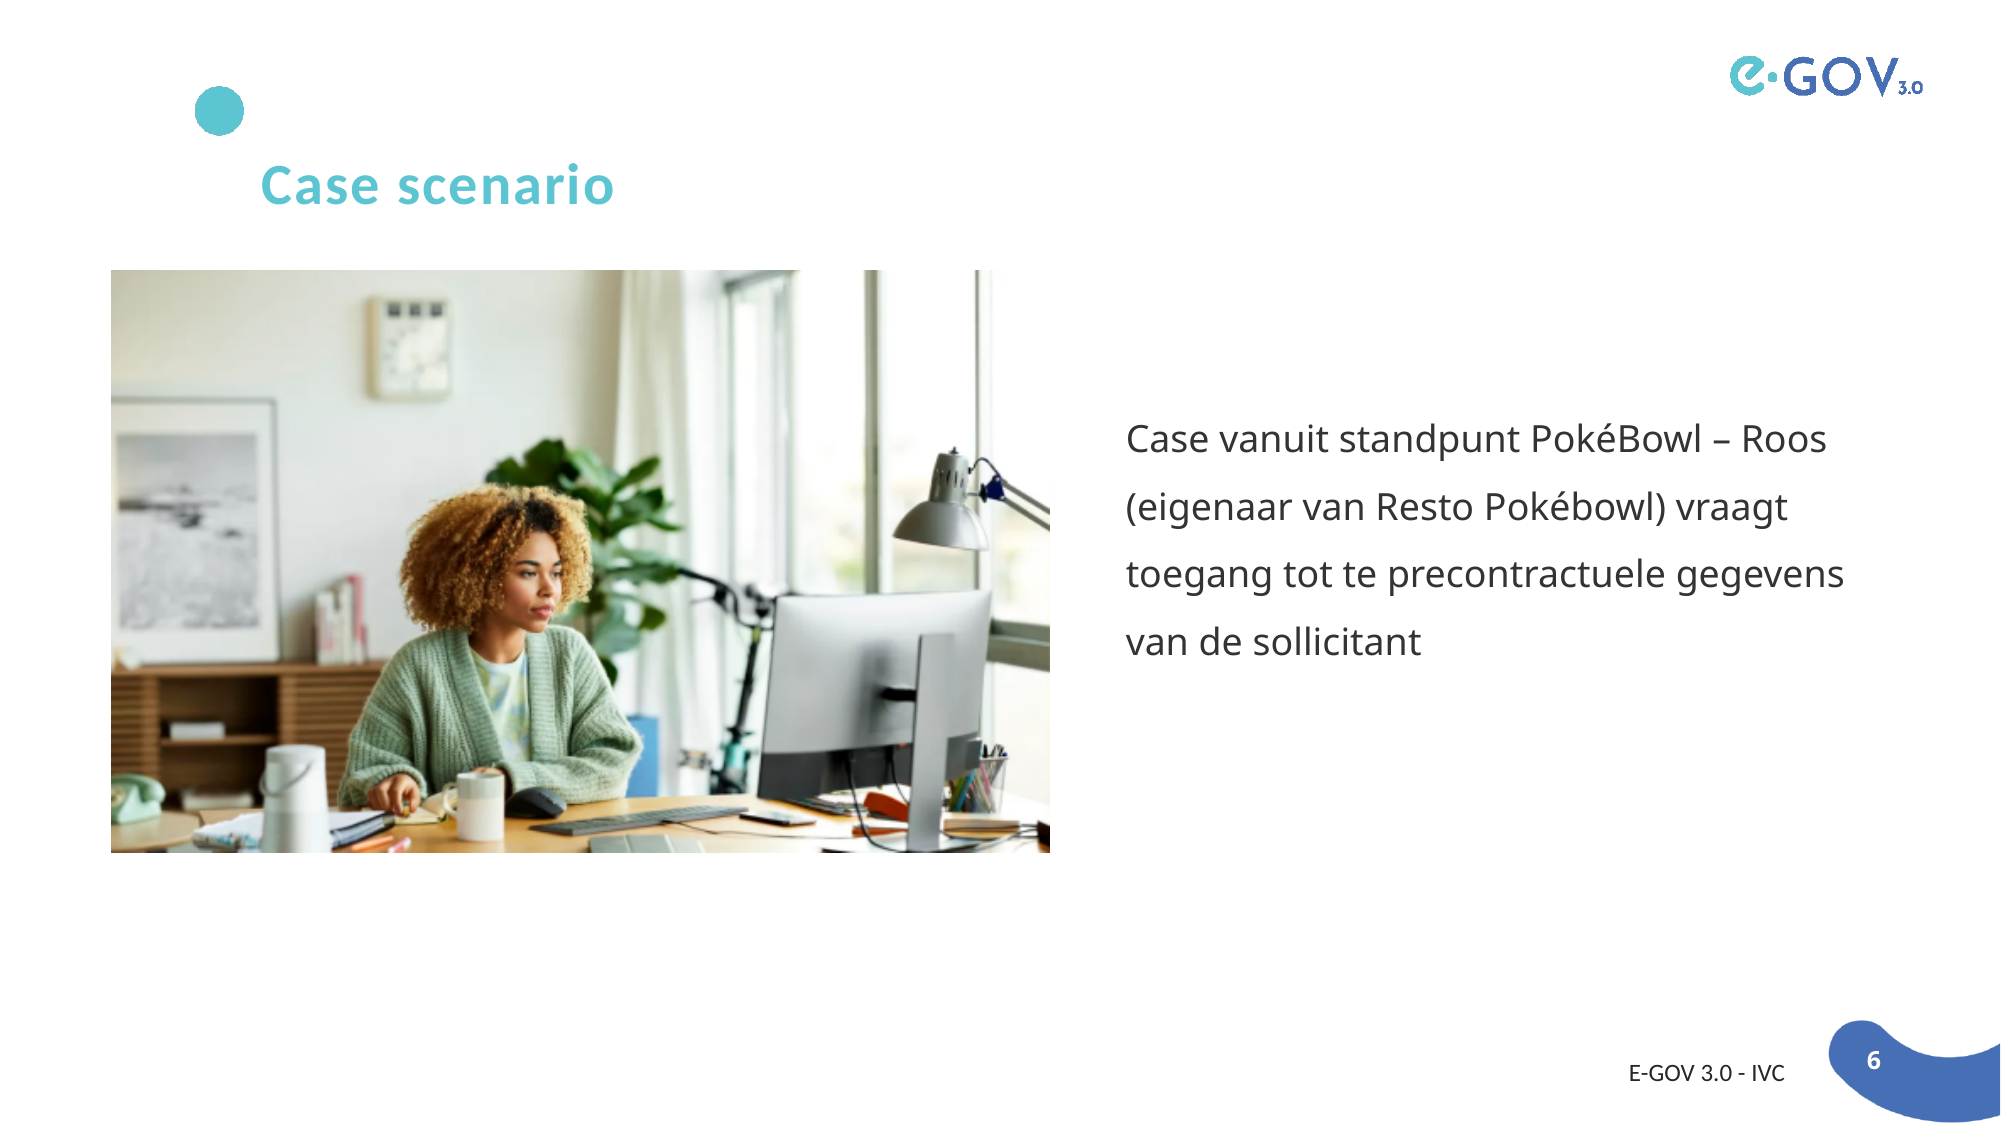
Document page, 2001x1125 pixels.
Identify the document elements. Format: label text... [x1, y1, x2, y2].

picture [191, 83, 247, 138]
picture [1727, 52, 1927, 102]
list Case vanuit standpunt PokéBowl – Roos (eigenaar van Resto Pokébowl) vraagt toegang tot te precontractuele gegevens van de sollicitant [1110, 385, 1911, 814]
picture [1824, 1017, 2001, 1125]
list Case scenario [246, 110, 1632, 218]
footer E-GOV 3.0 - IVC [246, 1041, 1800, 1102]
picture [111, 270, 1050, 853]
